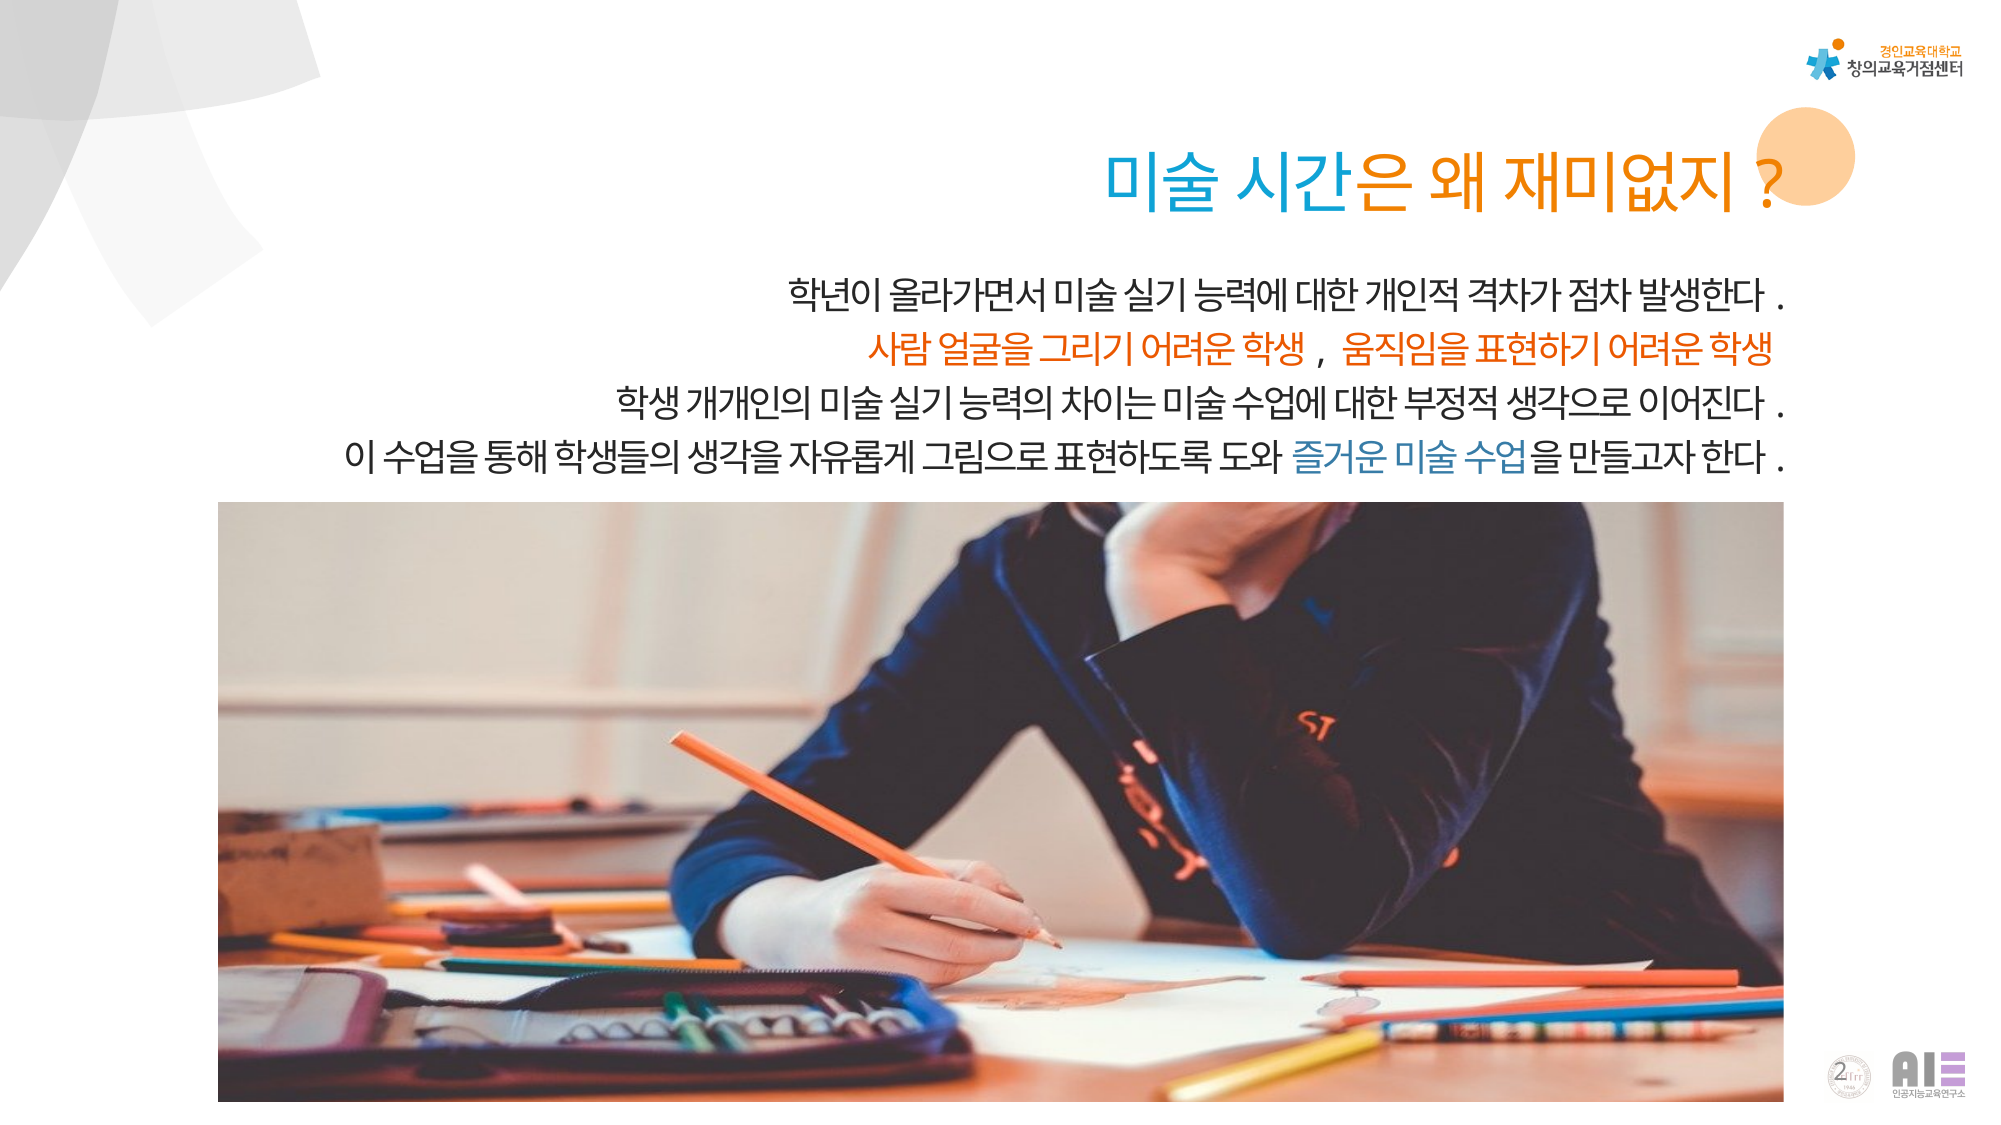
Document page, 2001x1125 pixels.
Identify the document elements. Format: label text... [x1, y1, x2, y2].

picture [1803, 36, 1967, 83]
picture [217, 502, 1784, 1102]
text_box 학년이 올라가면서 미술 실기 능력에 대한 개인적 격차가 점차 발생한다. 사람 얼굴을 그리기 어려운 학생, 움직임을 표현하기 어려운 학생 학생 개개인의 미술 실기 능력의 차이는 미술 수업에 대한 부정적 생각으로 이어진다. 이 수업을 통해 학생들의 생각을 자유롭게 그림으로 표현하도록 도와 즐거운 미술 수업을 만들고자 한다. [153, 255, 1801, 486]
slide_number 2 [1412, 1042, 1863, 1103]
text_box 미술 시간은 왜 재미없지? [1088, 133, 1798, 229]
